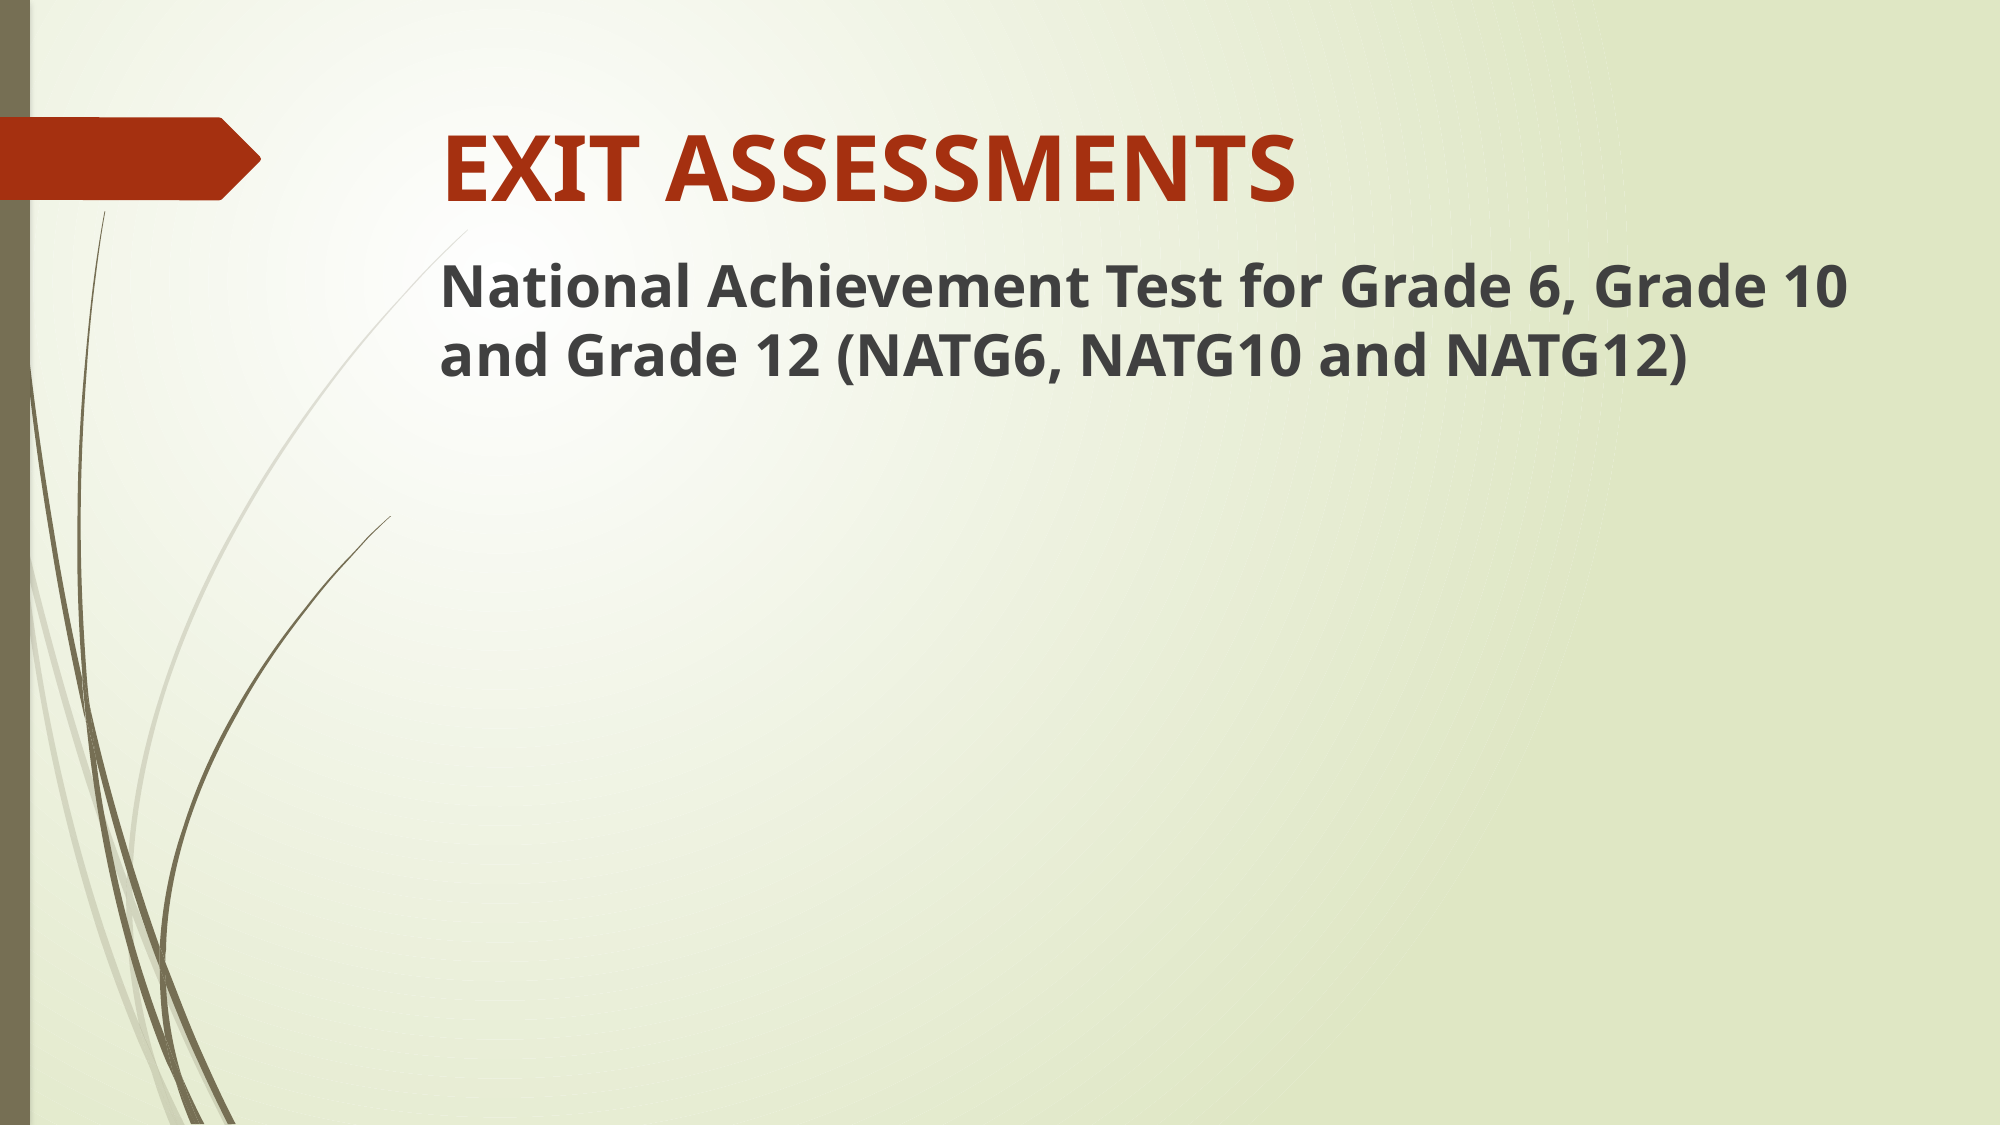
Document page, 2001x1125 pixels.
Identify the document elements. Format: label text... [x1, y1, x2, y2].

title EXIT ASSESSMENTS [425, 102, 1888, 241]
list National Achievement Test for Grade 6, Grade 10 and Grade 12 (NATG6, NATG10 and NATG12) [424, 241, 1888, 861]
